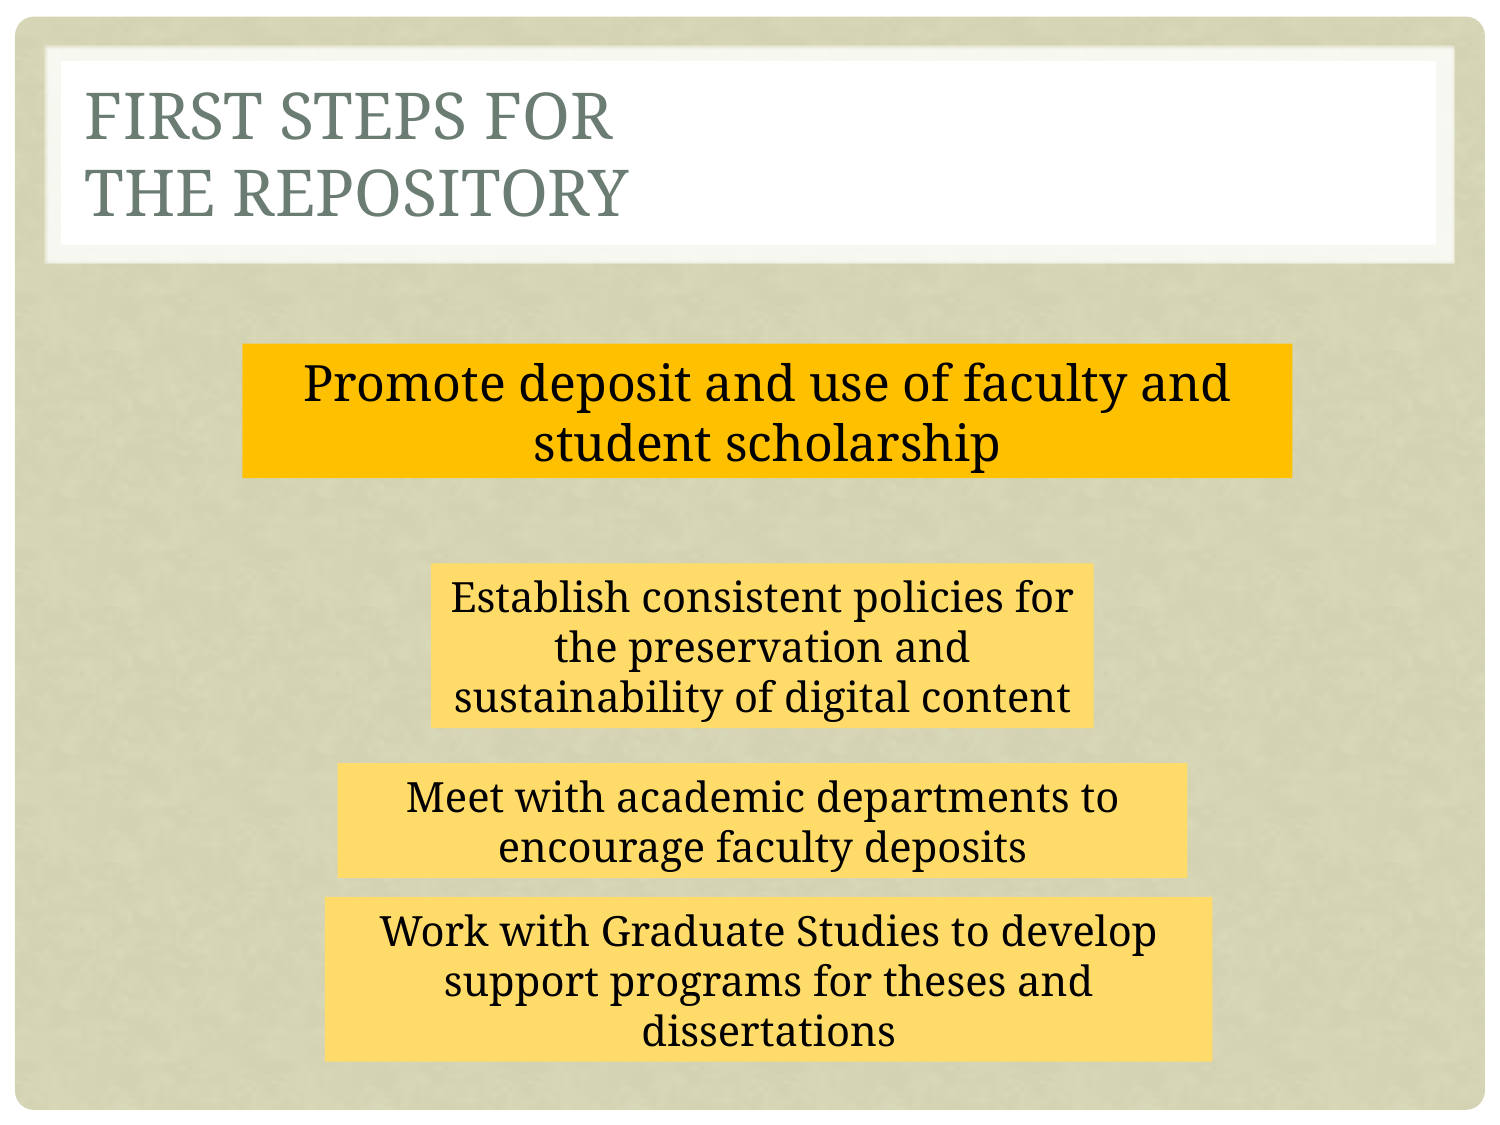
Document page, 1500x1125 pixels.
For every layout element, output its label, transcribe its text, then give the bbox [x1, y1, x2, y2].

text_box Promote deposit and use of faculty and student scholarship [242, 343, 1293, 479]
title First steps for the repository [69, 66, 1425, 238]
text_box Work with Graduate Studies to develop support programs for theses and dissertations [324, 896, 1213, 1062]
text_box Establish consistent policies for the preservation and sustainability of digital content [431, 563, 1094, 729]
text_box Meet with academic departments to encourage faculty deposits [337, 763, 1188, 878]
